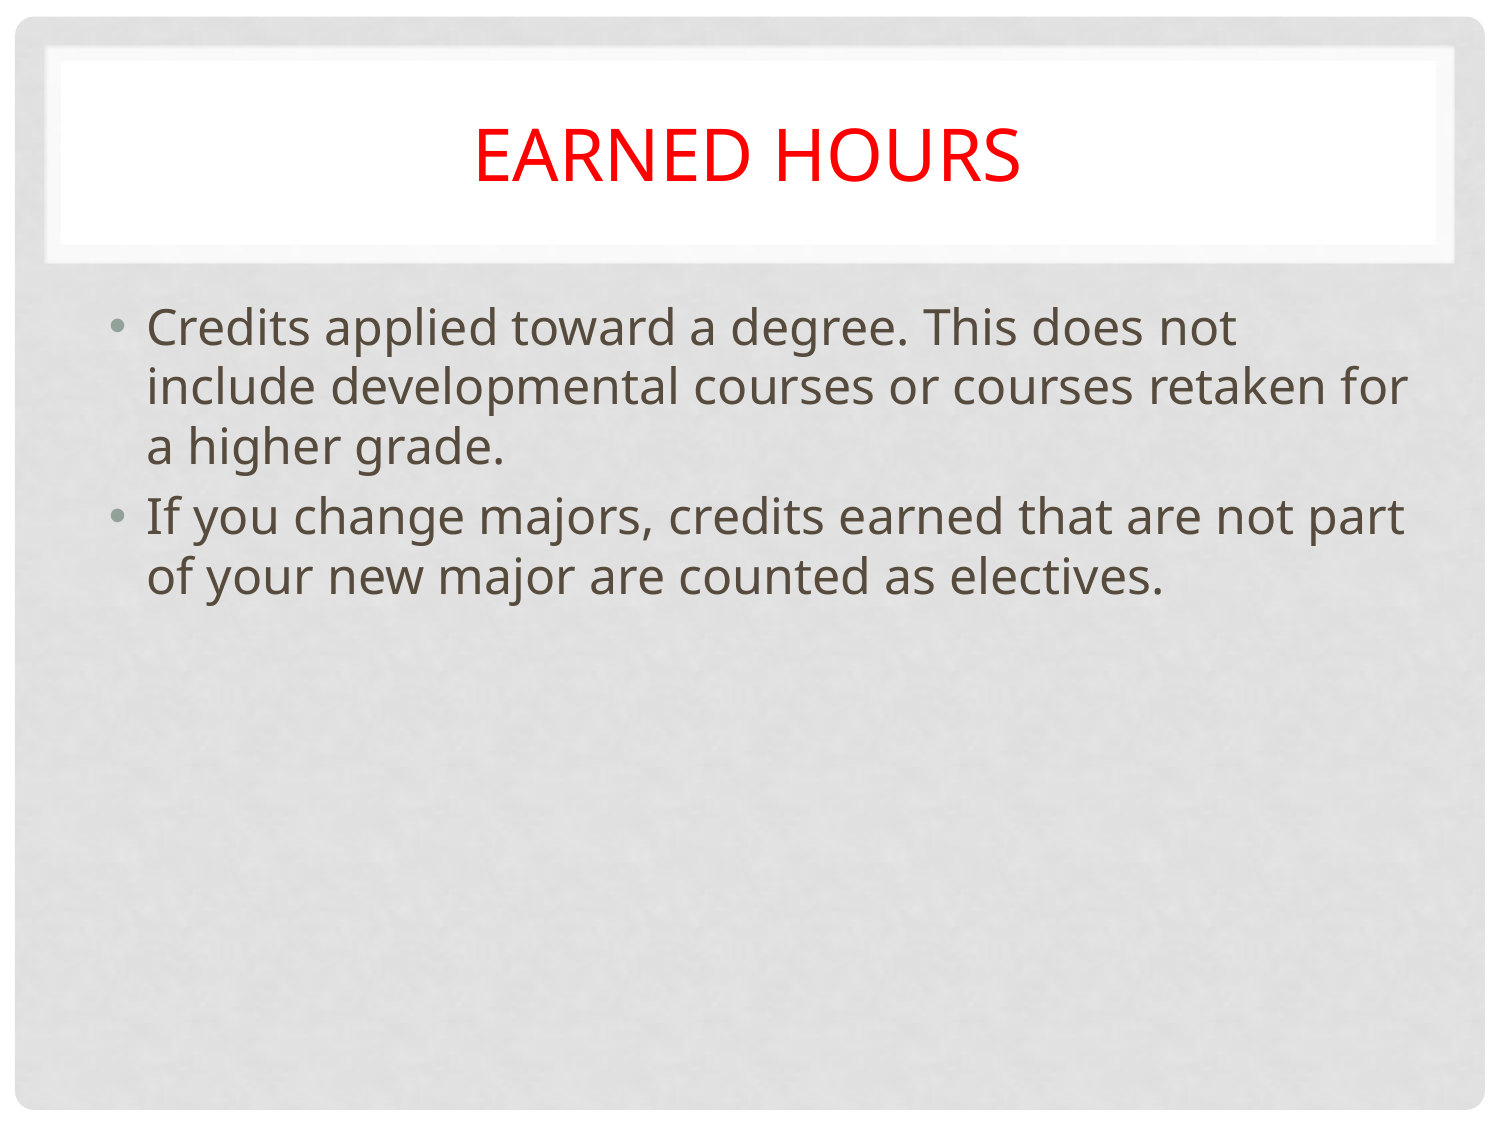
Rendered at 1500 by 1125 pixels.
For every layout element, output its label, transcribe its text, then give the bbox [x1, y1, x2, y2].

list Credits applied toward a degree. This does not include developmental courses or courses retaken for a higher grade. If you change majors, credits earned that are not part of your new major are counted as electives. [75, 287, 1425, 1005]
title Earned hours [69, 66, 1425, 238]
